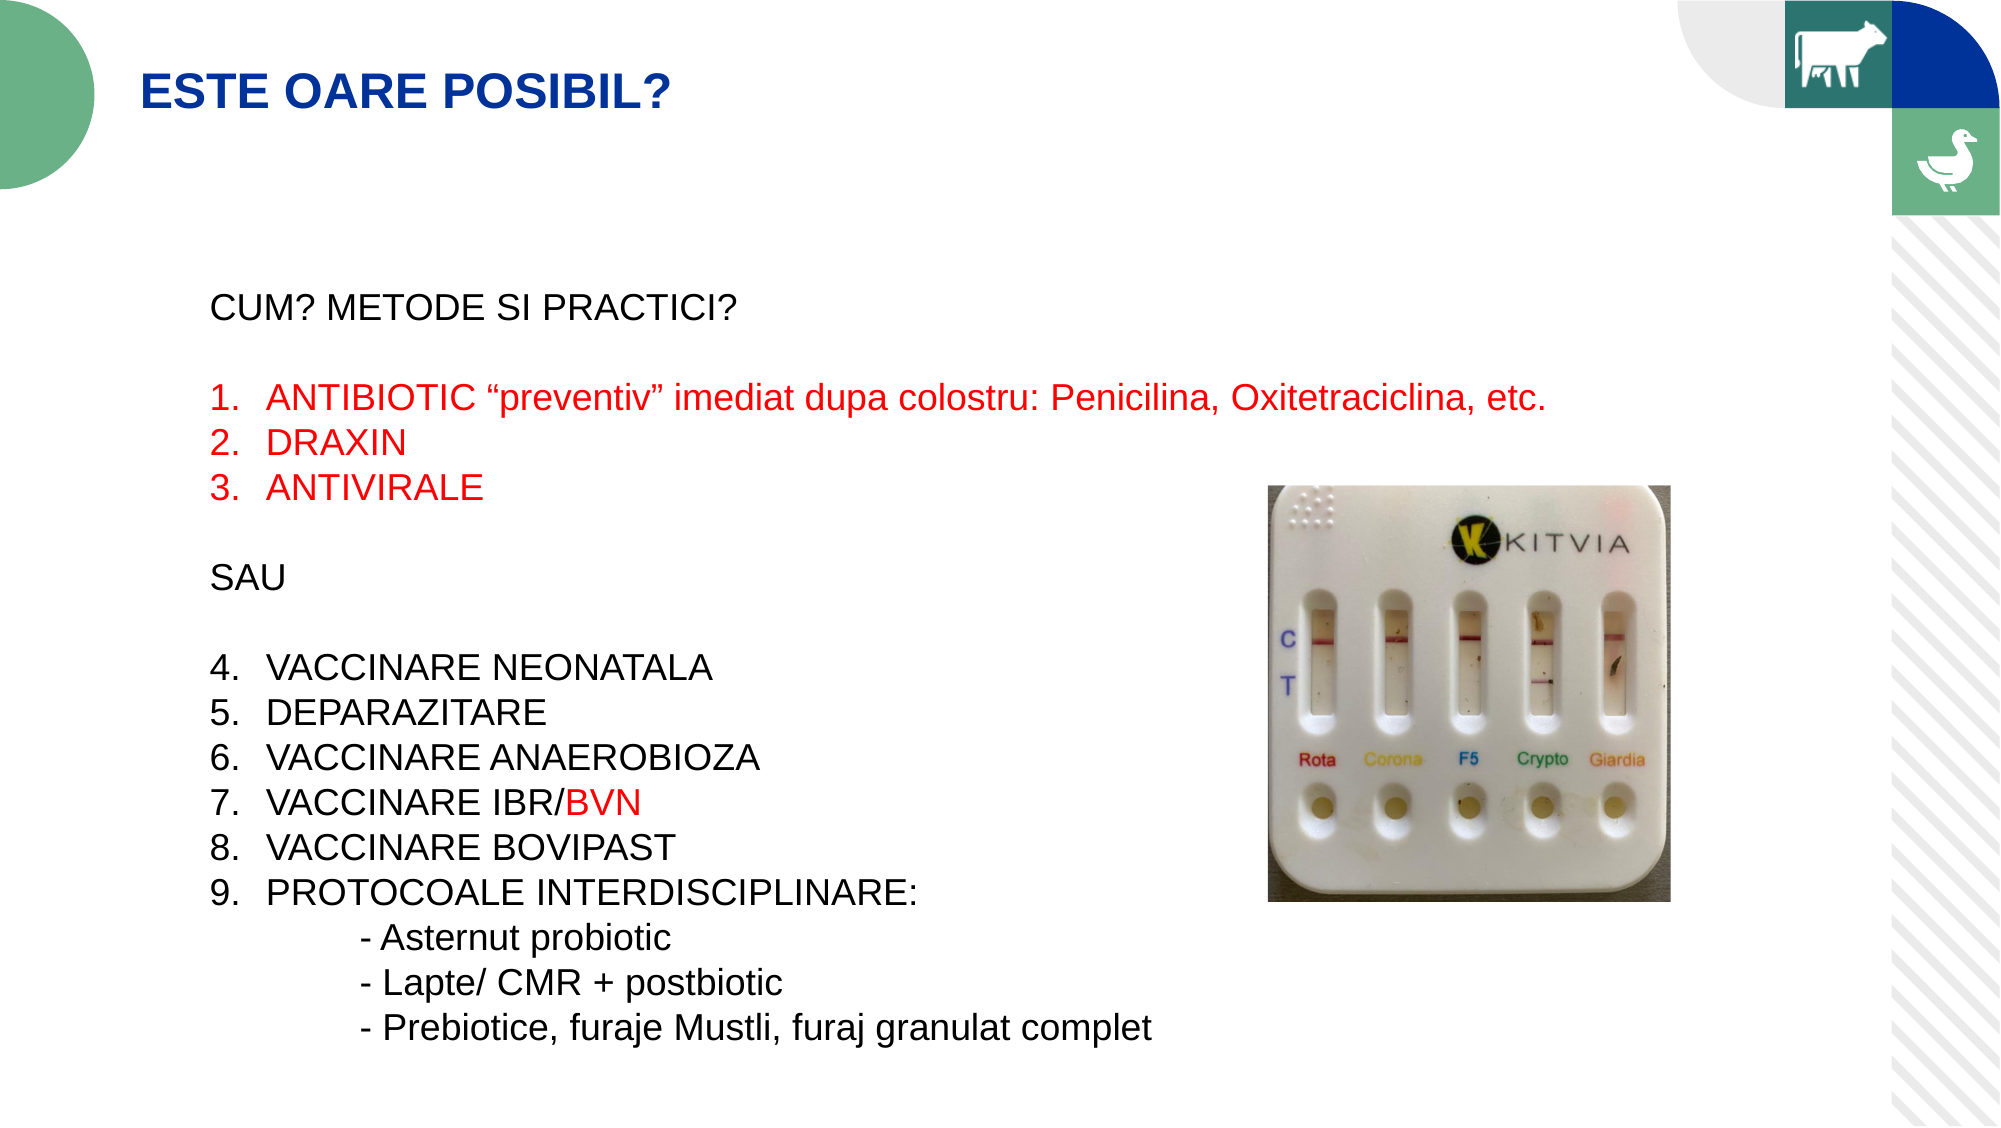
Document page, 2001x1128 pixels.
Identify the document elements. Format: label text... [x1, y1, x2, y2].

picture [1795, 20, 1888, 88]
picture [1261, 486, 1678, 902]
text_box CUM? METODE SI PRACTICI? ANTIBIOTIC “preventiv” imediat dupa colostru: Penicilina, Oxitetraciclina, etc. DRAXIN ANTIVIRALE SAU VACCINARE NEONATALA DEPARAZITARE VACCINARE ANAEROBIOZA VACCINARE IBR/BVN VACCINARE BOVIPAST PROTOCOALE INTERDISCIPLINARE: - Asternut probiotic - Lapte/ CMR + postbiotic - Prebiotice, furaje Mustli, furaj granulat complet [194, 275, 1564, 1101]
list ESTE OARE POSIBIL? [125, 51, 1678, 130]
